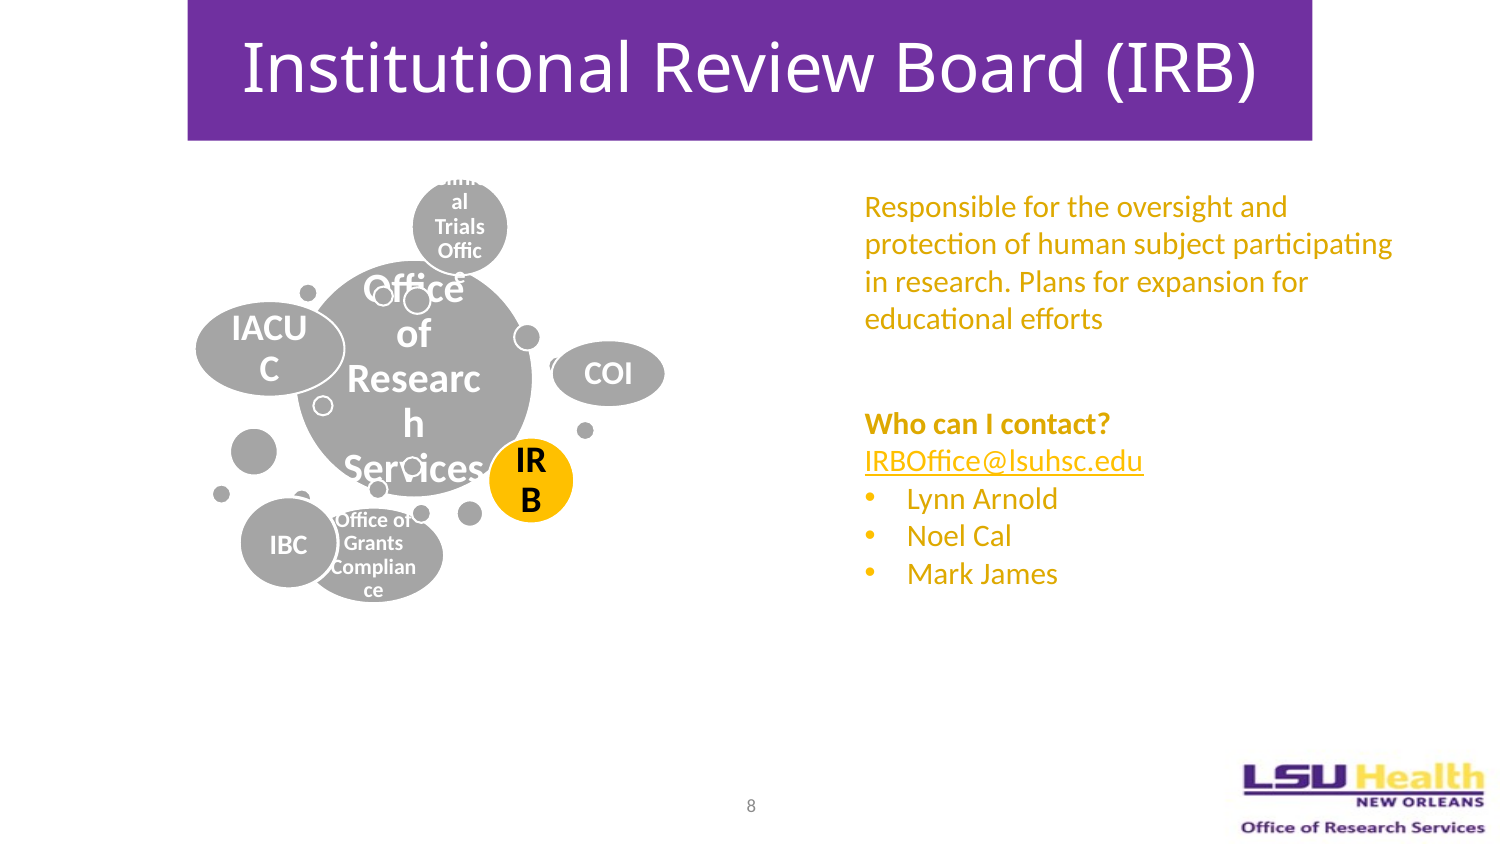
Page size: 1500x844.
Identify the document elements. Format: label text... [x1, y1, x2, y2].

text_box Responsible for the oversight and protection of human subject participating in research. Plans for expansion for educational efforts Who can I contact? IRBOffice@lsuhsc.edu Lynn Arnold Noel Cal Mark James [976, 178, 1433, 598]
picture [0, 0, 1500, 844]
title Institutional Review Board (IRB) [187, 0, 1313, 141]
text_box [125, 178, 976, 746]
slide_number 8 [701, 783, 802, 828]
